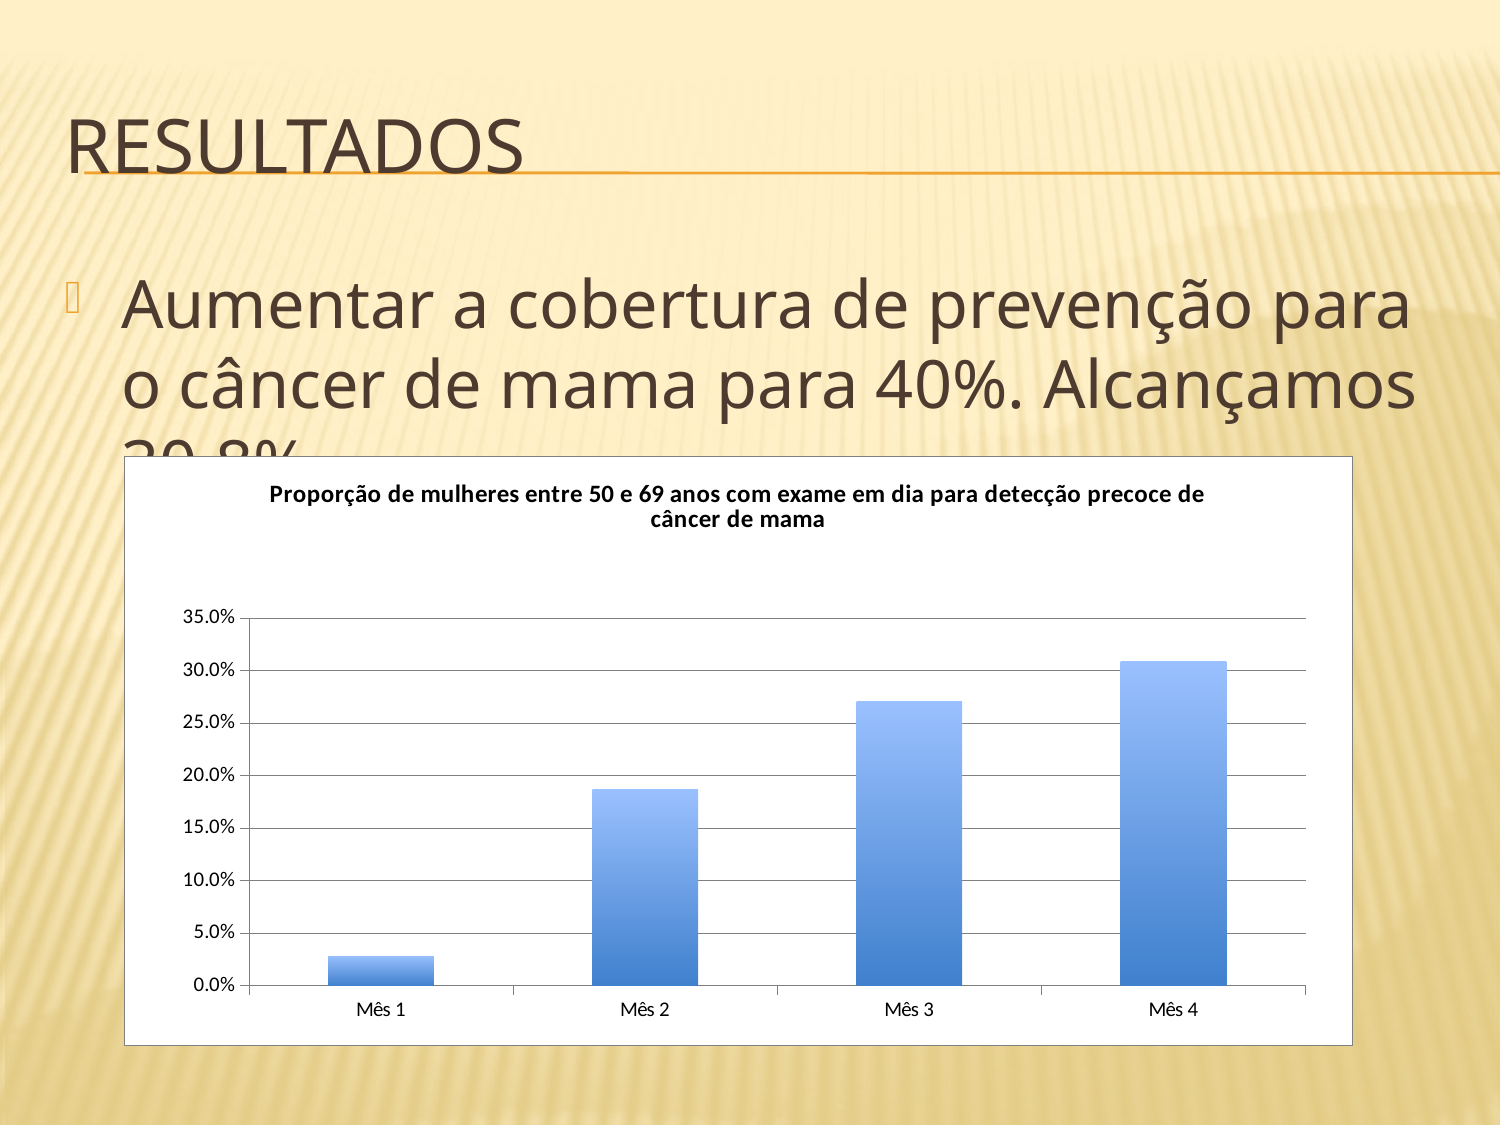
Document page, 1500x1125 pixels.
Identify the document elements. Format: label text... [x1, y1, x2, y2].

list Aumentar a cobertura de prevenção para o câncer de mama para 40%. Alcançamos 30.8% [50, 254, 1475, 998]
chart [123, 455, 1353, 1047]
title RESULTADOS [50, 75, 1475, 213]
